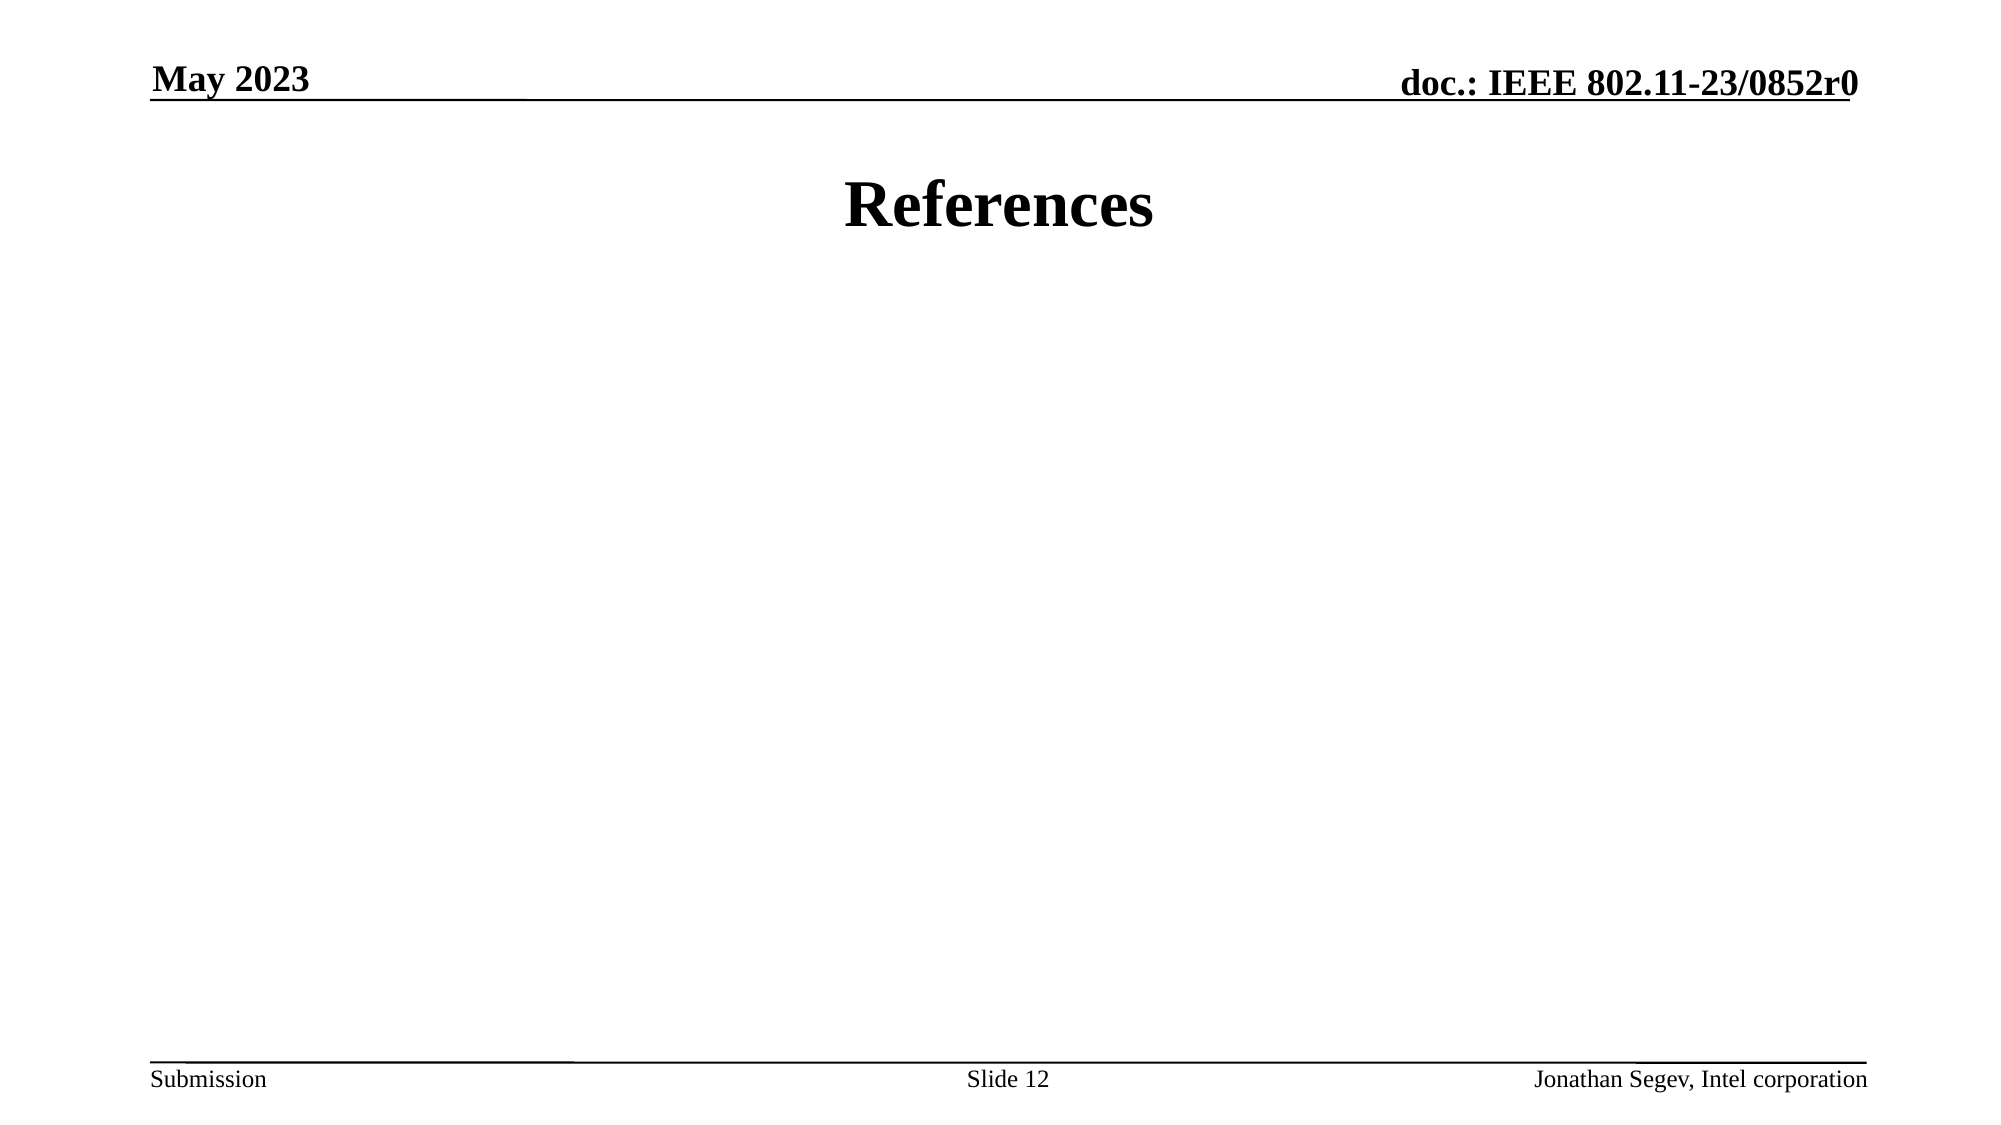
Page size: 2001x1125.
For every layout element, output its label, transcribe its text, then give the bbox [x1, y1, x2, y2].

title References [149, 112, 1850, 288]
slide_number Slide 12 [950, 1061, 1067, 1123]
footer Jonathan Segev, Intel corporation [1171, 1061, 1869, 1093]
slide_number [152, 54, 563, 100]
